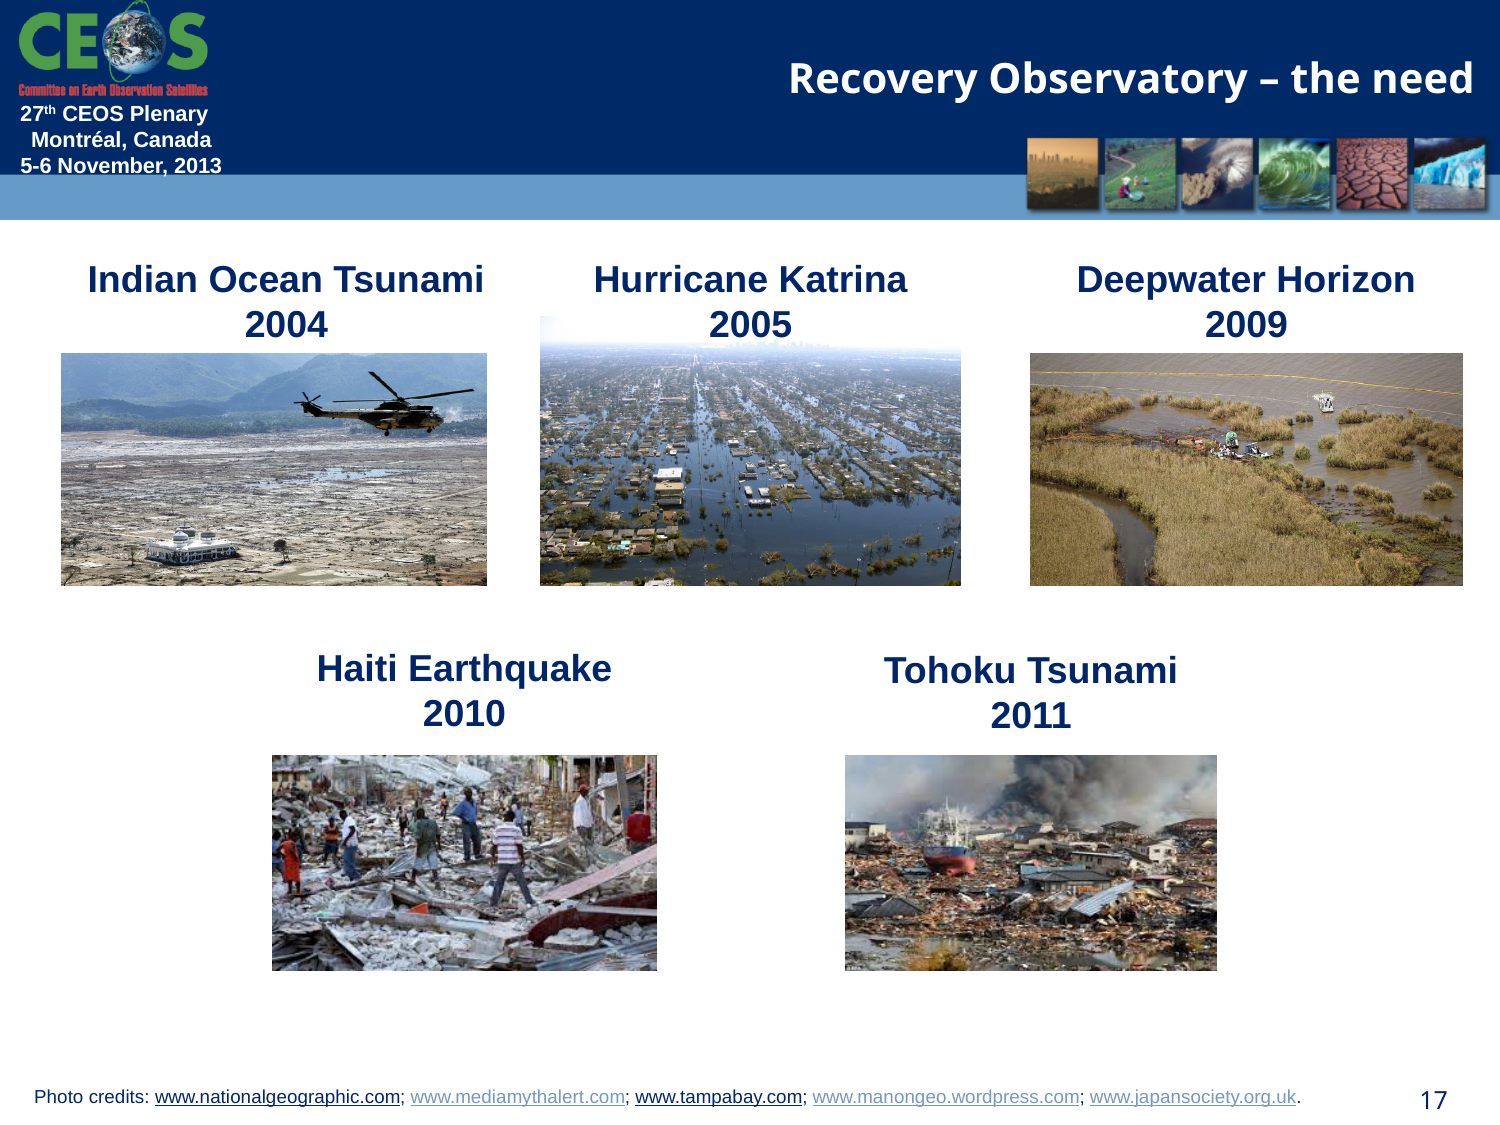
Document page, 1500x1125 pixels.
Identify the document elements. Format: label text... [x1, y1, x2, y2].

picture [845, 754, 1217, 971]
picture [271, 754, 658, 971]
text_box Hurricane Katrina 2005 [540, 247, 961, 316]
text_box Recovery Observatory – the need [336, 16, 1491, 138]
picture [1029, 353, 1464, 586]
picture [0, 0, 1500, 220]
text_box Tohoku Tsunami 2011 [845, 639, 1217, 744]
picture [60, 353, 487, 586]
text_box Deepwater Horizon 2009 [1029, 247, 1463, 352]
text_box Photo credits: www.nationalgeographic.com; www.mediamythalert.com; www.tampabay.com; www.manongeo.wordpress.com; www.japansociety.org.uk. [19, 1077, 1420, 1115]
text_box Indian Ocean Tsunami 2004 [61, 247, 512, 353]
text_box Haiti Earthquake 2010 [272, 636, 657, 742]
picture [540, 316, 961, 586]
slide_number 17 [1420, 1077, 1463, 1112]
